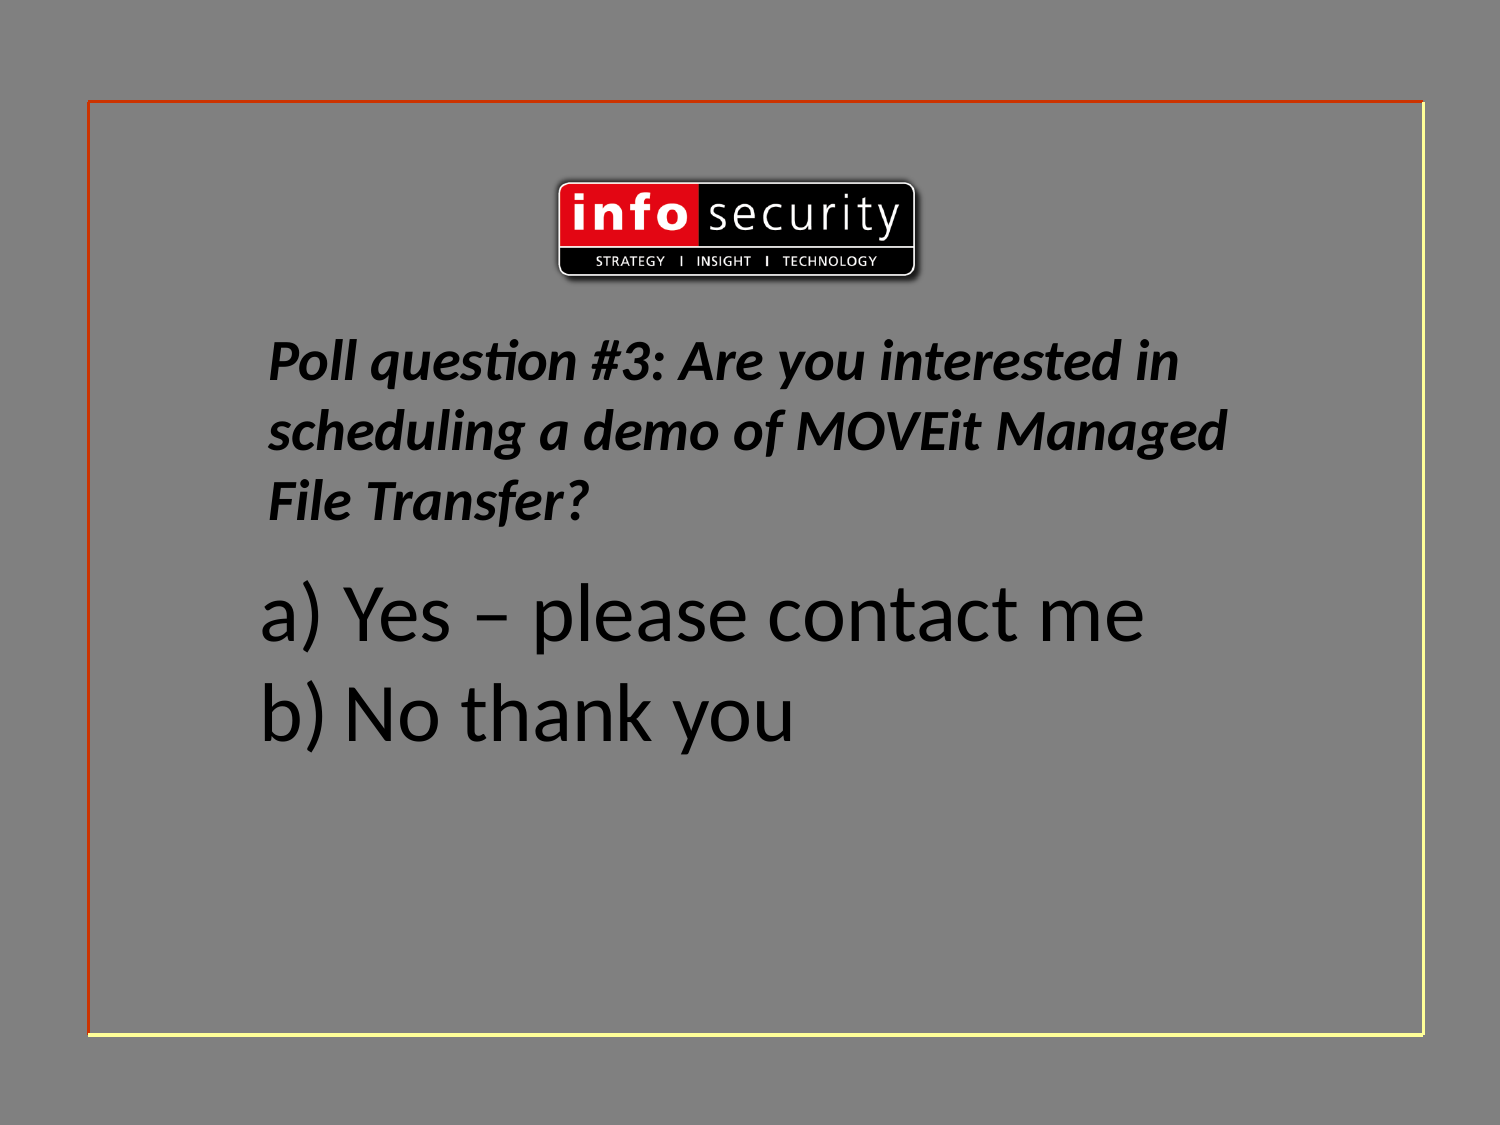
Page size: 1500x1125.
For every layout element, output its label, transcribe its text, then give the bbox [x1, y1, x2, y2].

text_box Poll question #3: Are you interested in scheduling a demo of MOVEit Managed File Transfer? [253, 314, 1270, 540]
picture [548, 172, 928, 288]
text_box Yes – please contact me No thank you [244, 550, 1261, 766]
